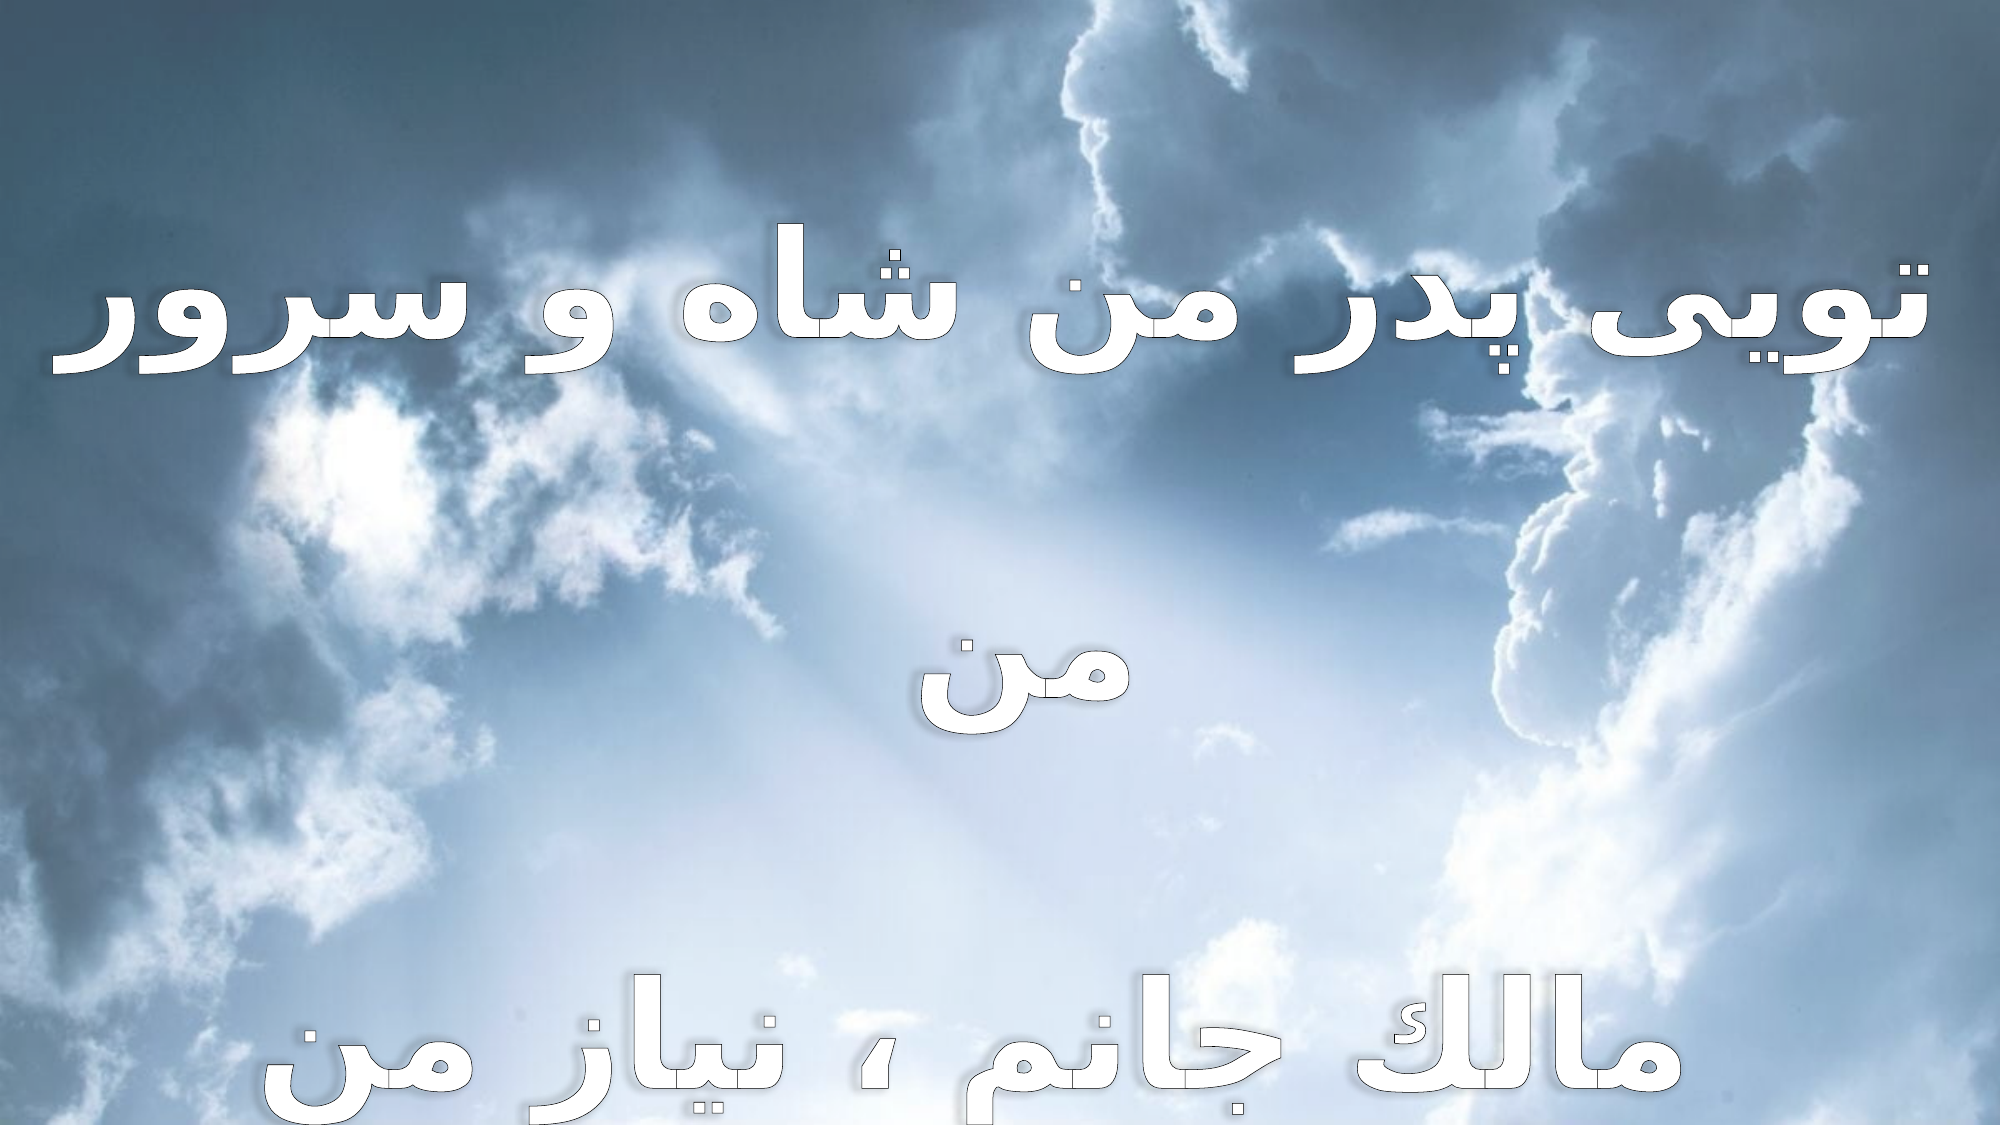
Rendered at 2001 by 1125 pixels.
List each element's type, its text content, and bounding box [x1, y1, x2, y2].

list تويى پدر من شاه و سرور من مالك جانم ، نياز من [0, 0, 2000, 1125]
